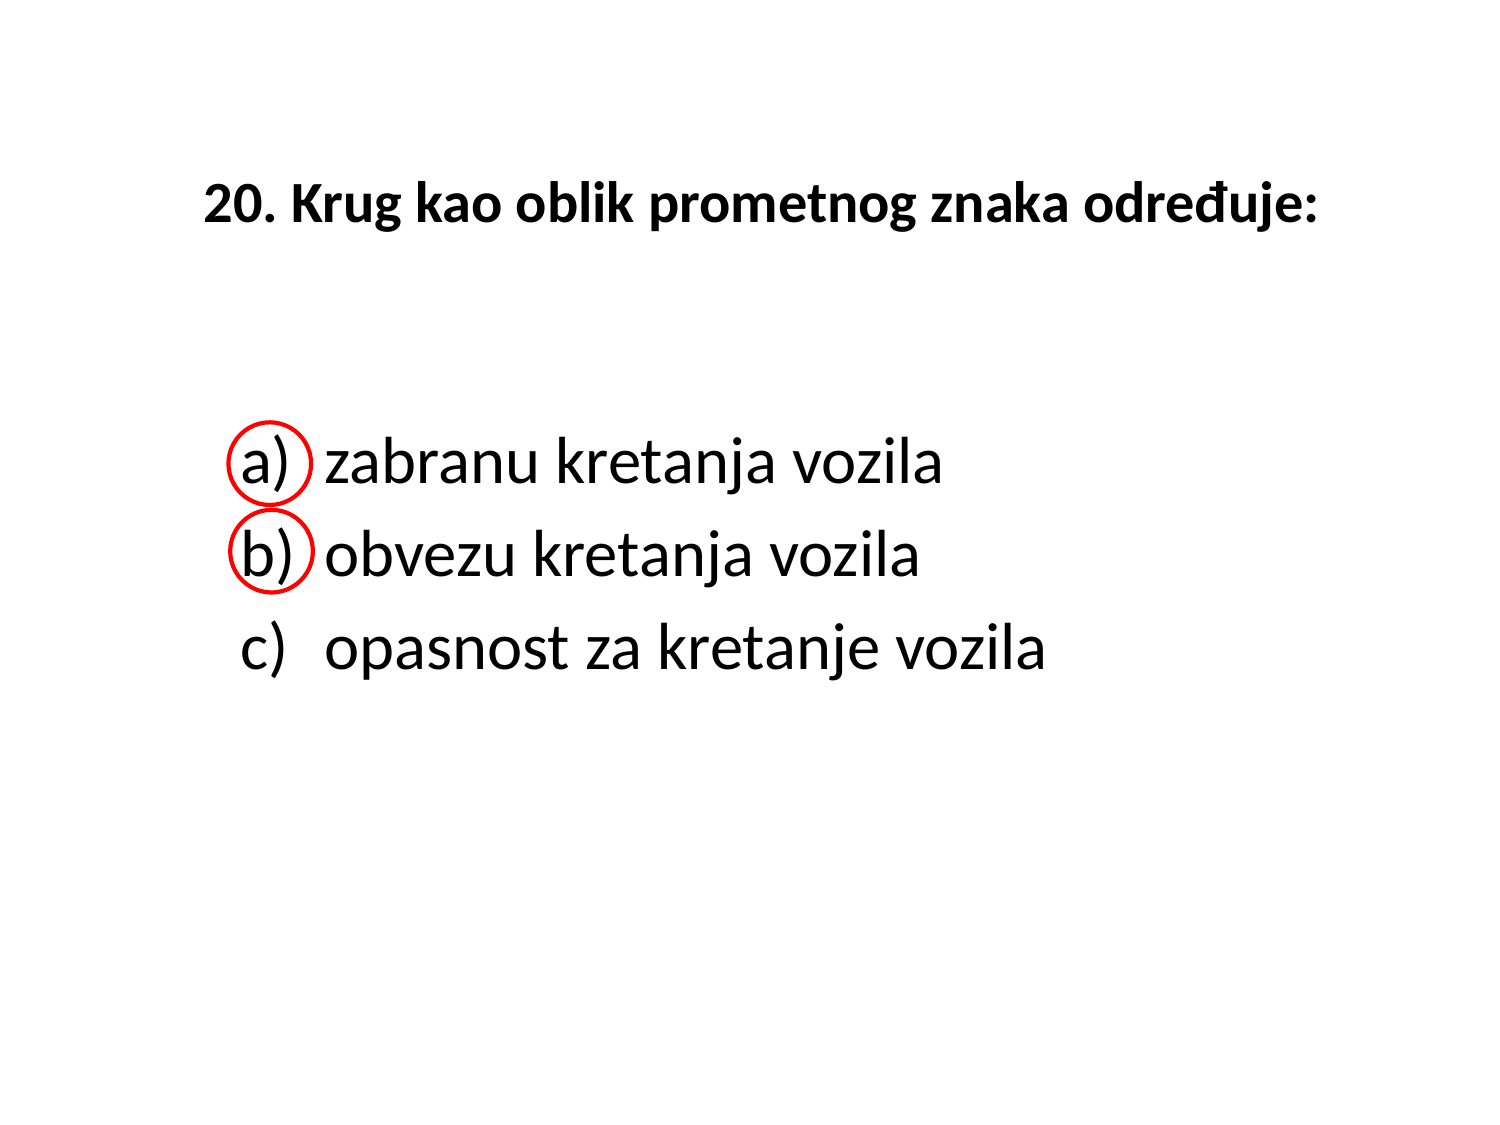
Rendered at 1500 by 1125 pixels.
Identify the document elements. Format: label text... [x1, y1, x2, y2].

subtitle zabranu kretanja vozila obvezu kretanja vozila opasnost za kretanje vozila [225, 408, 1317, 925]
title 20. Krug kao oblik prometnog znaka određuje: [112, 78, 1412, 320]
text_box [226, 420, 314, 507]
text_box [228, 507, 315, 595]
